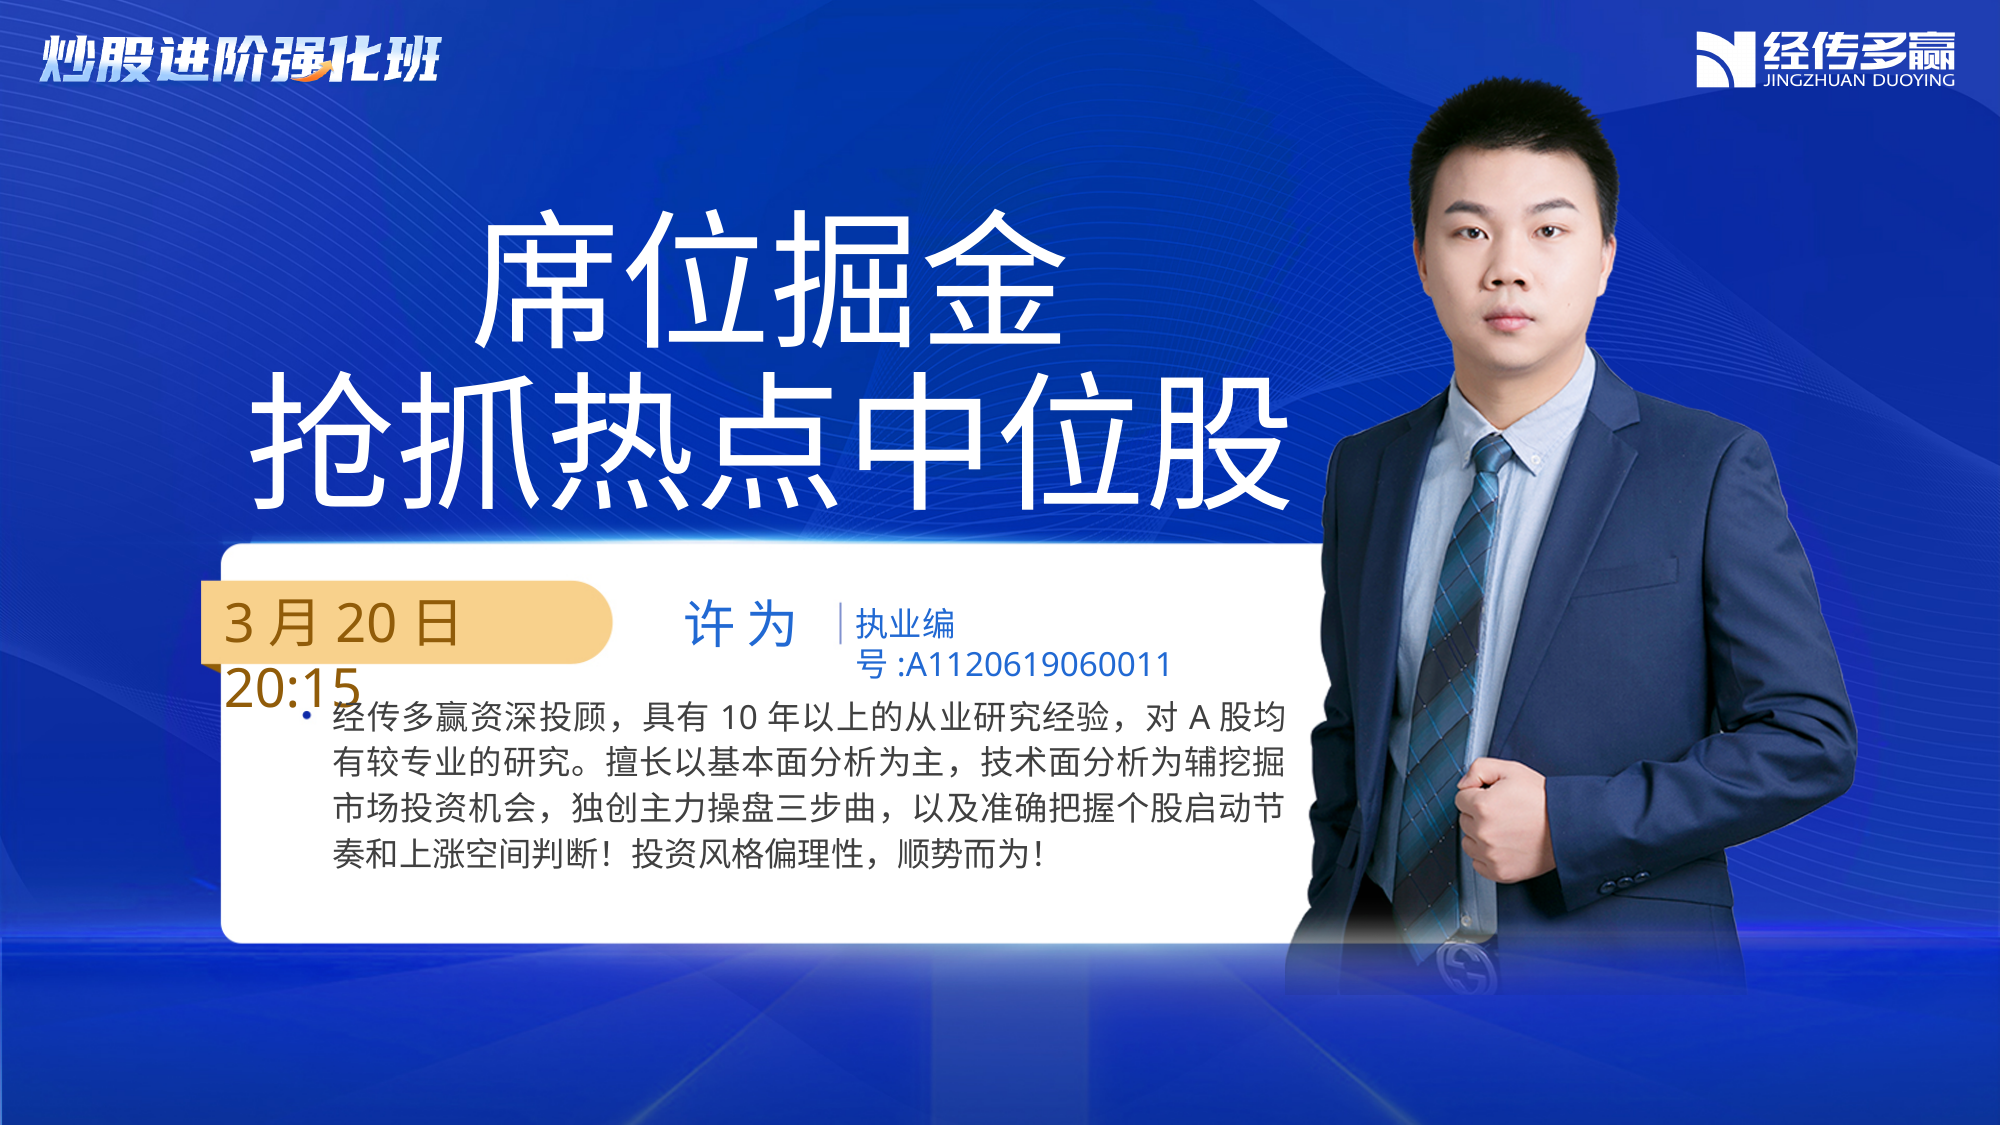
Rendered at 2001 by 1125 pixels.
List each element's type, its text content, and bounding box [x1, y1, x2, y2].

picture [0, 0, 2000, 1125]
text_box 3月20日20:15 [209, 580, 624, 726]
text_box 许 为 [638, 583, 844, 662]
text_box 执业编号:A1120619060011 [840, 595, 1285, 682]
text_box 席位掘金 抢抓热点中位股 [209, 199, 1285, 538]
text_box 经传多赢资深投顾，具有10年以上的从业研究经验，对A股均有较专业的研究。擅长以基本面分析为主，技术面分析为辅挖掘市场投资机会，独创主力操盘三步曲，以及准确把握个股启动节奏和上涨空间判断！投资风格偏理性，顺势而为！ [317, 682, 1285, 881]
